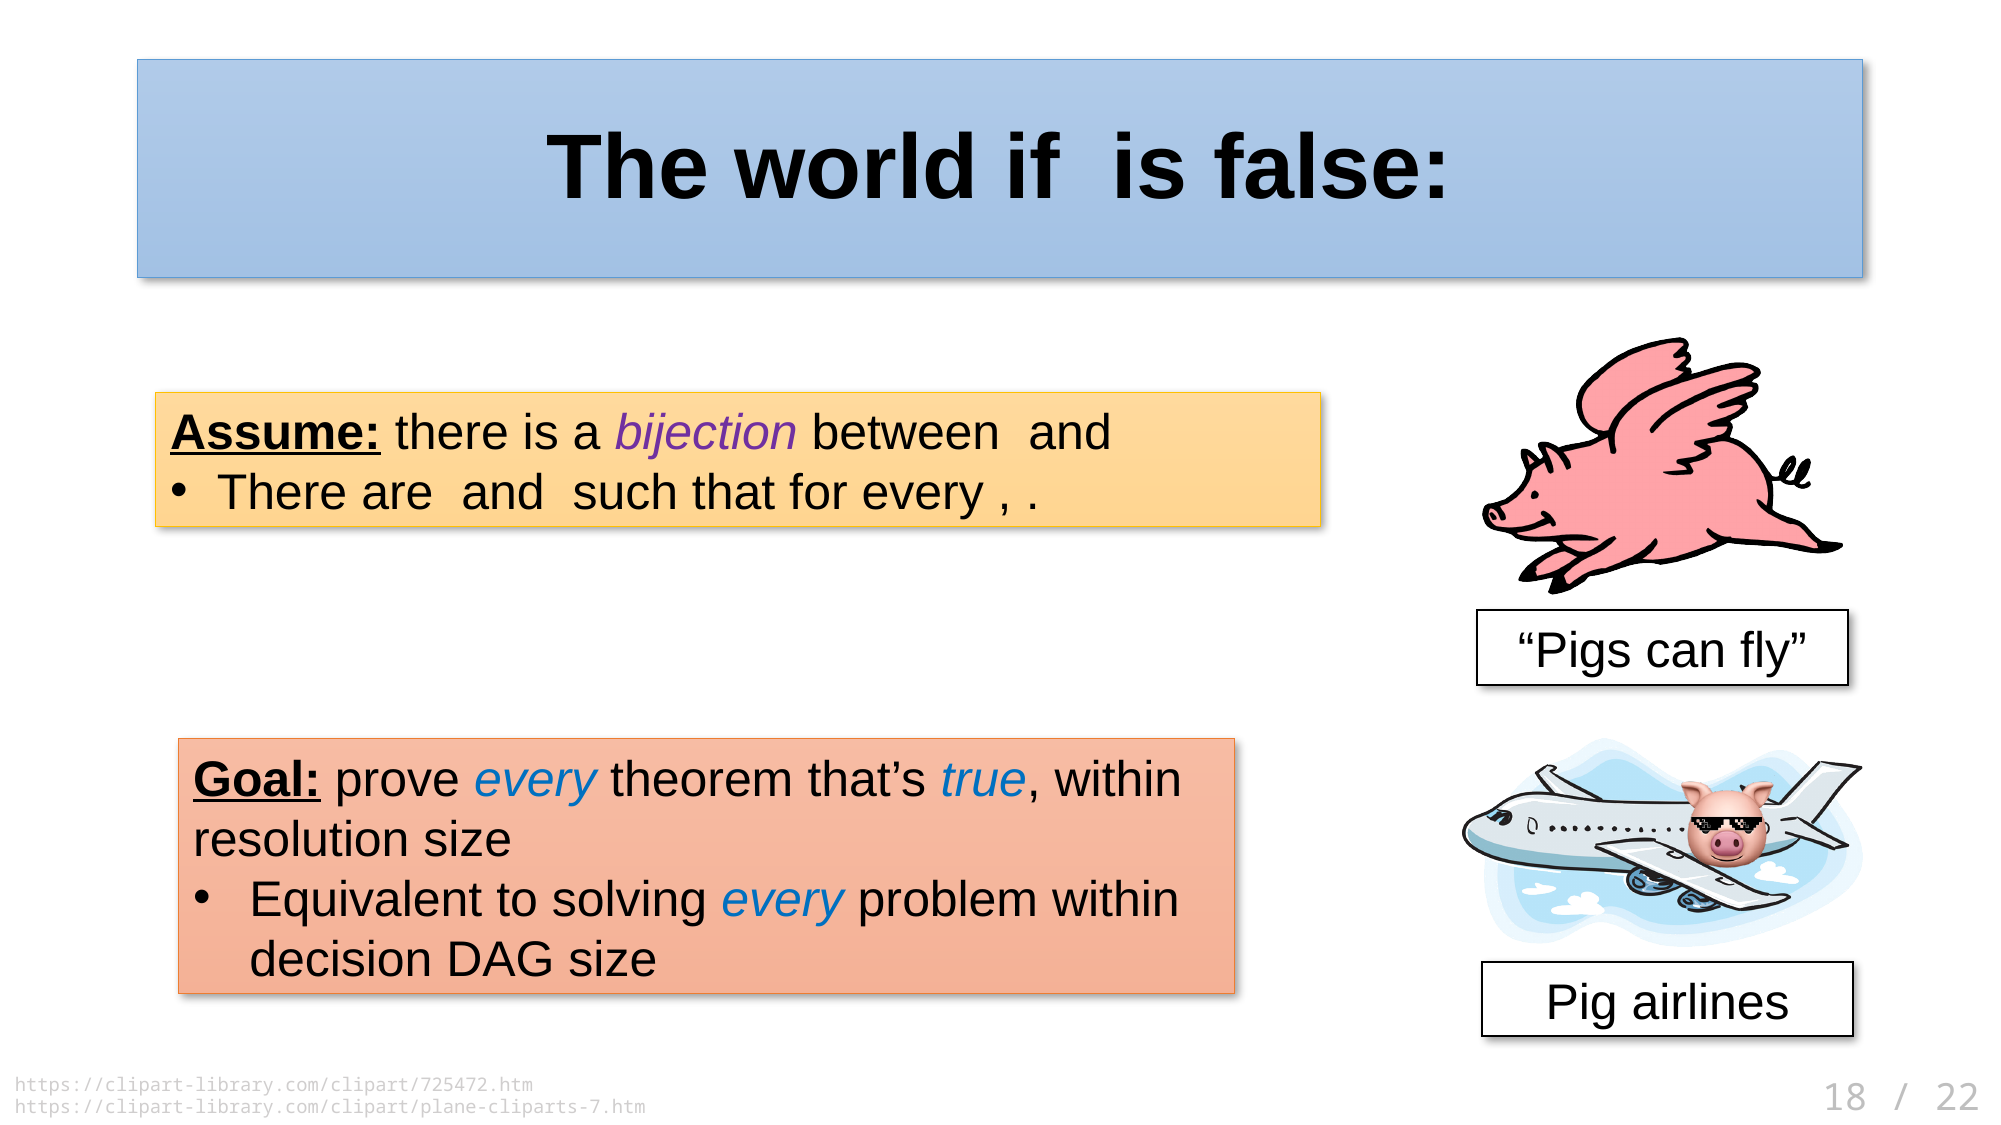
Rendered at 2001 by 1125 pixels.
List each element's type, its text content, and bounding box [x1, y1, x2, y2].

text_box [1476, 337, 1848, 686]
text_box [1462, 738, 1863, 1038]
text_box 18 / 22 [1807, 1065, 2000, 1125]
text_box https://clipart-library.com/clipart/725472.htm https://clipart-library.com/clipart/plane-cliparts-7.htm [0, 1065, 808, 1125]
